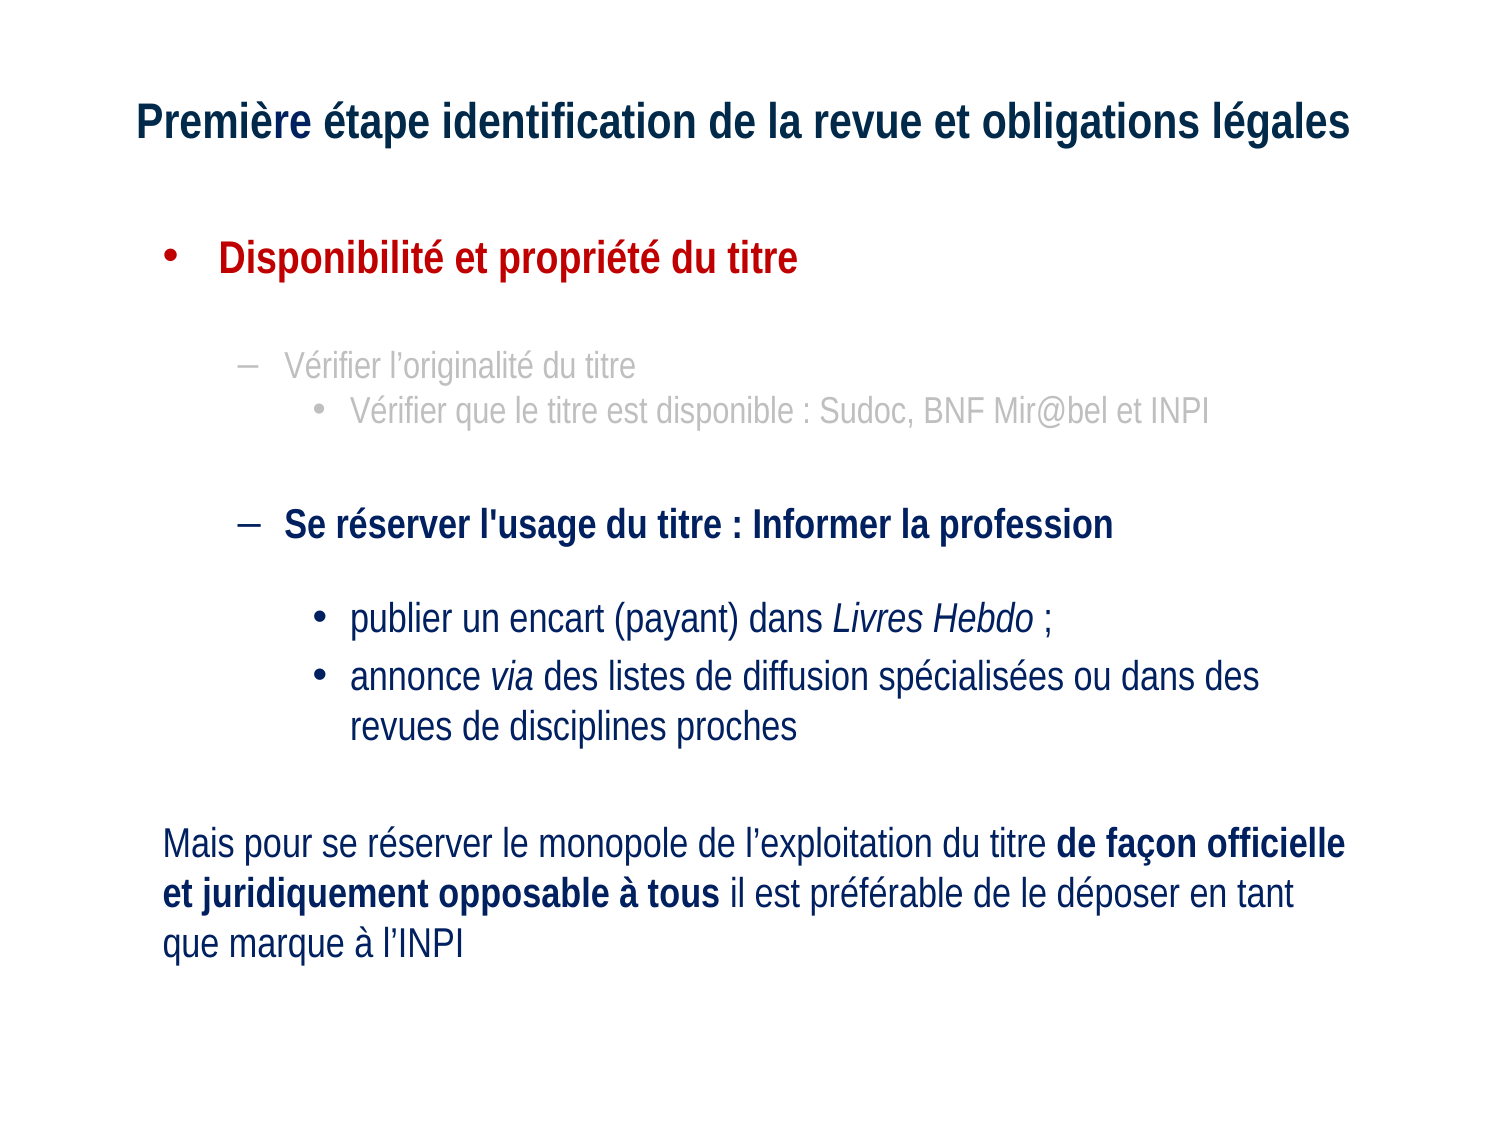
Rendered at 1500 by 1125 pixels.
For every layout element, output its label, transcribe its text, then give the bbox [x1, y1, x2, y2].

text_box Disponibilité et propriété du titre Vérifier l’originalité du titre Vérifier que le titre est disponible : Sudoc, BNF Mir@bel et INPI Se réserver l'usage du titre : Informer la profession publier un encart (payant) dans Livres Hebdo ; annonce via des listes de diffusion spécialisées ou dans des revues de disciplines proches Mais pour se réserver le monopole de l’exploitation du titre de façon officielle et juridiquement opposable à tous il est préférable de le déposer en tant que marque à l’INPI [147, 219, 1365, 1035]
title Première étape identification de la revue et obligations légales [100, 42, 1388, 194]
